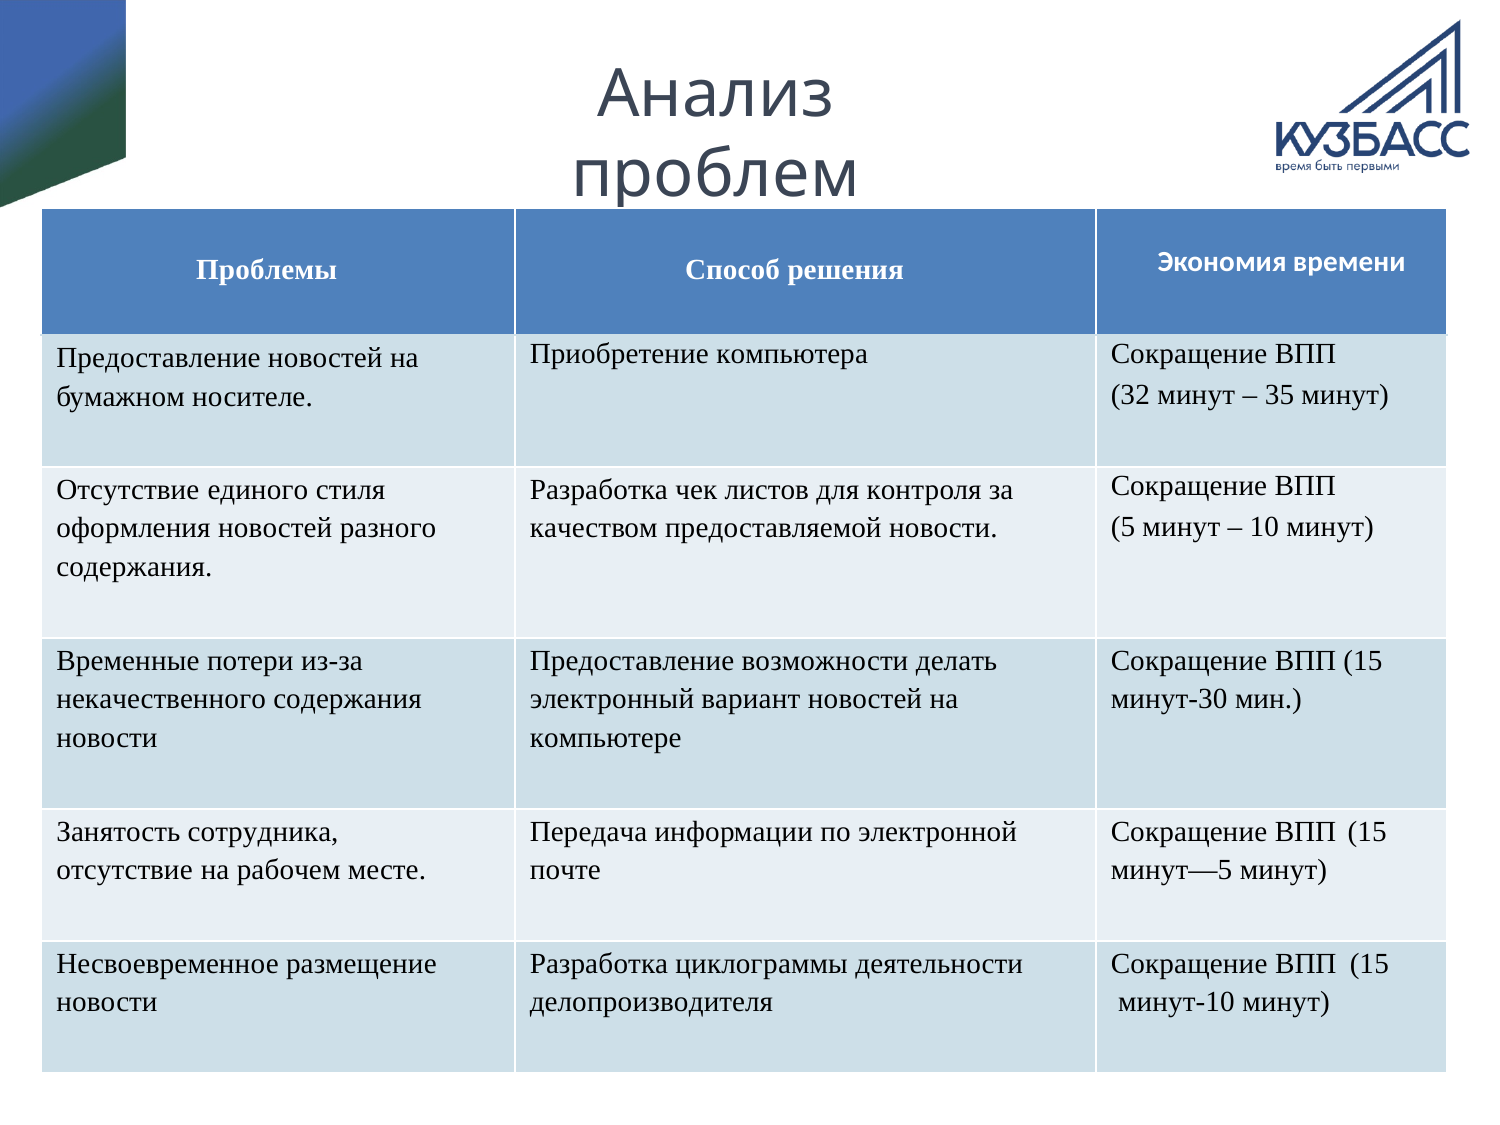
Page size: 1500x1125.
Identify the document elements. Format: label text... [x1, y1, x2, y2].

table_header Проблемы [42, 209, 514, 334]
table_cell Сокращение ВПП (15 минут—5 минут) [1097, 810, 1446, 940]
table_cell Отсутствие единого стиля оформления новостей разного содержания. [42, 468, 514, 637]
table_header Способ решения [516, 209, 1095, 334]
table_cell Несвоевременное размещение новости [42, 942, 514, 1072]
table_cell Приобретение компьютера [516, 336, 1095, 466]
table_cell Предоставление возможности делать электронный вариант новостей на компьютере [516, 639, 1095, 808]
table_cell Предоставление новостей на бумажном носителе. [42, 336, 514, 466]
picture [1276, 19, 1470, 173]
table_header Экономия времени [1097, 209, 1446, 334]
title Анализ проблем [442, 42, 989, 139]
picture [0, 0, 126, 208]
table_cell Сокращение ВПП (5 минут – 10 минут) [1097, 468, 1446, 637]
table_cell Занятость сотрудника, отсутствие на рабочем месте. [42, 810, 514, 940]
table_cell Сокращение ВПП (15 минут-30 мин.) [1097, 639, 1446, 808]
table_cell Разработка чек листов для контроля за качеством предоставляемой новости. [516, 468, 1095, 637]
table_cell Сокращение ВПП (15 минут-10 минут) [1097, 942, 1446, 1072]
table_cell Сокращение ВПП (32 минут – 35 минут) [1097, 336, 1446, 466]
table_cell Разработка циклограммы деятельности делопроизводителя [516, 942, 1095, 1072]
table_cell Передача информации по электронной почте [516, 810, 1095, 940]
table_cell Временные потери из-за некачественного содержания новости [42, 639, 514, 808]
